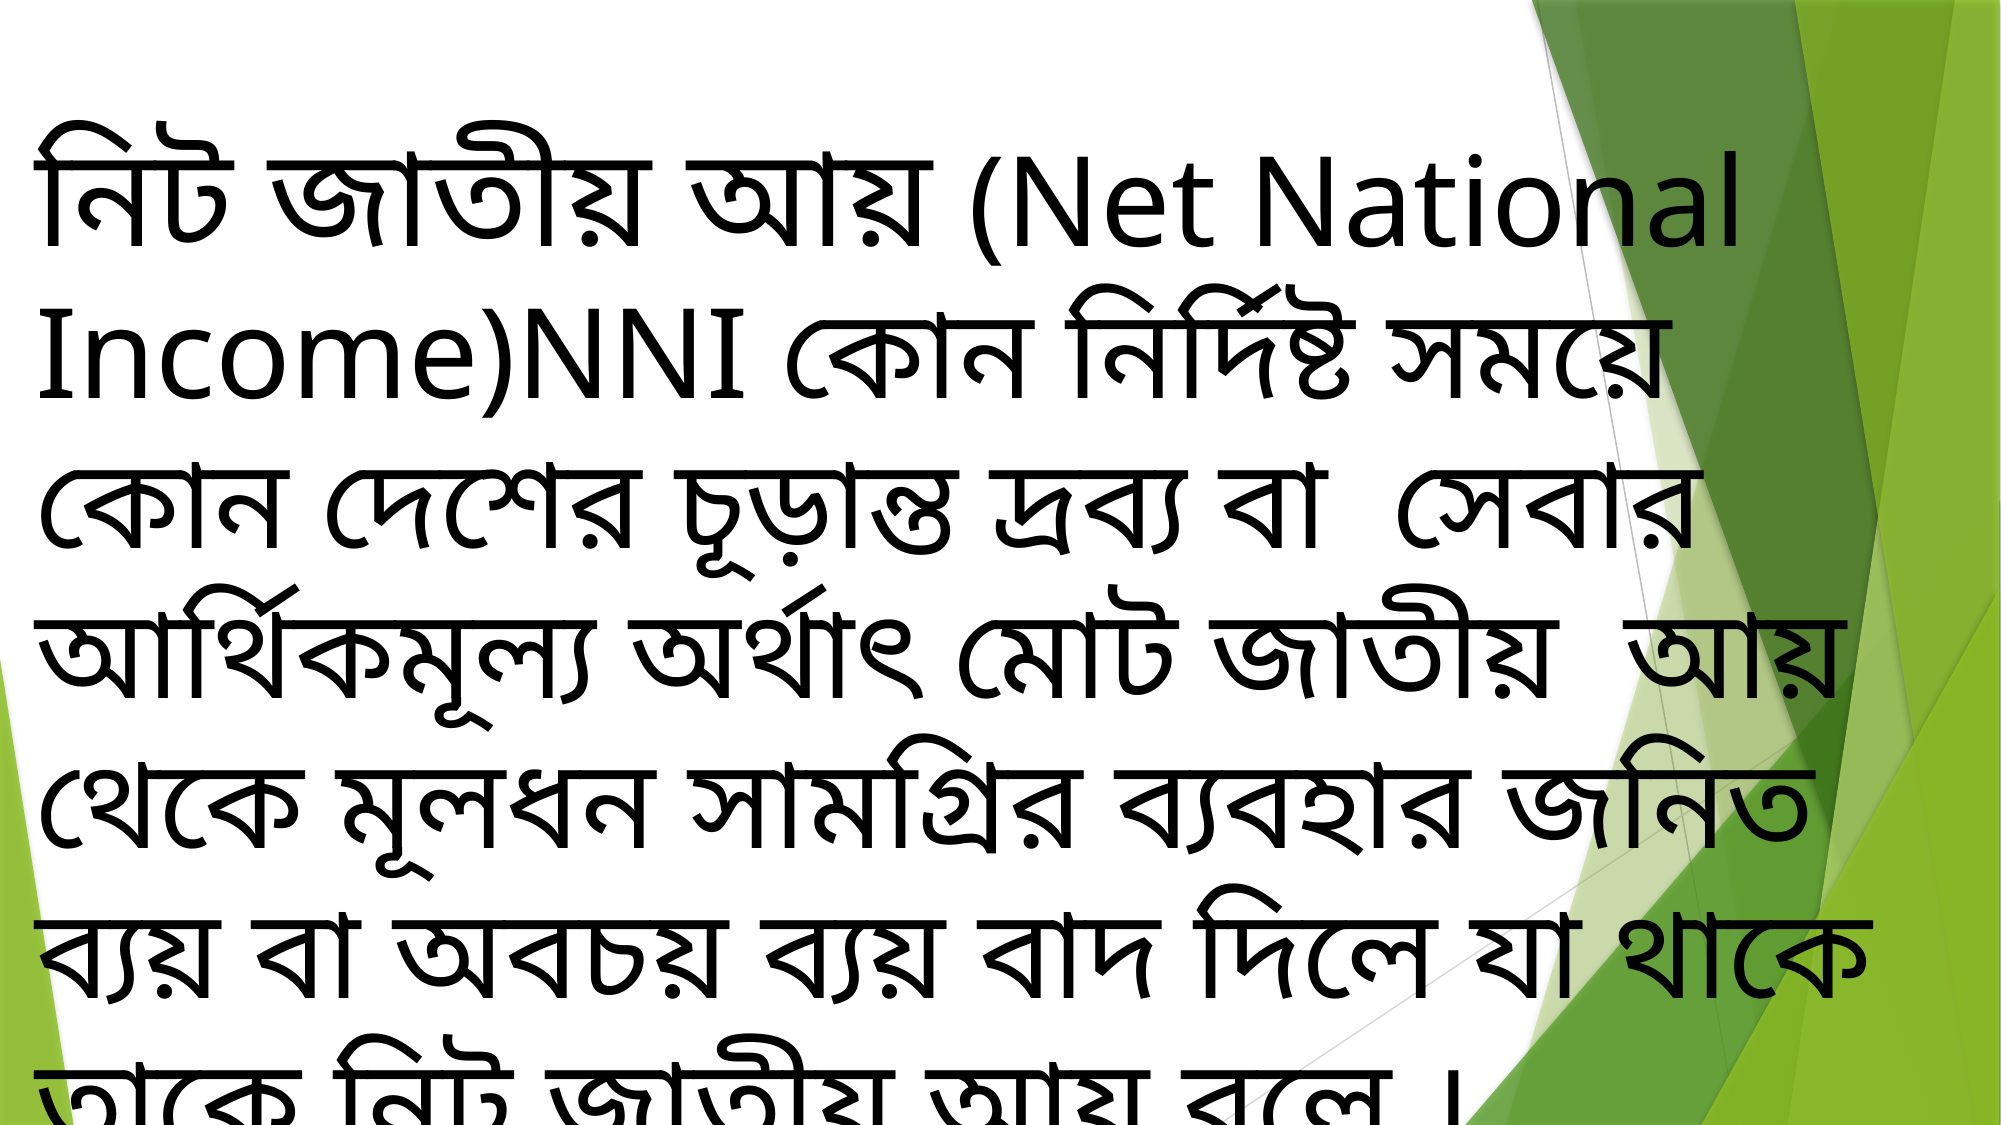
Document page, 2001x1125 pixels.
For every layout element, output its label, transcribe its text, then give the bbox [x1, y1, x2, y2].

text_box নিট জাতীয় আয় (Net National Income)NNI কোন নির্দিষ্ট সময়ে কোন দেশের চূড়ান্ত দ্রব্য বা সেবার আর্থিকমূল্য অর্থাৎ মোট জাতীয় আয় থেকে মূলধন সামগ্রির ব্যবহার জনিত ব্যয় বা অবচয় ব্যয় বাদ দিলে যা থাকে তাকে নিট জাতীয় আয় বলে । [21, 101, 1955, 1125]
